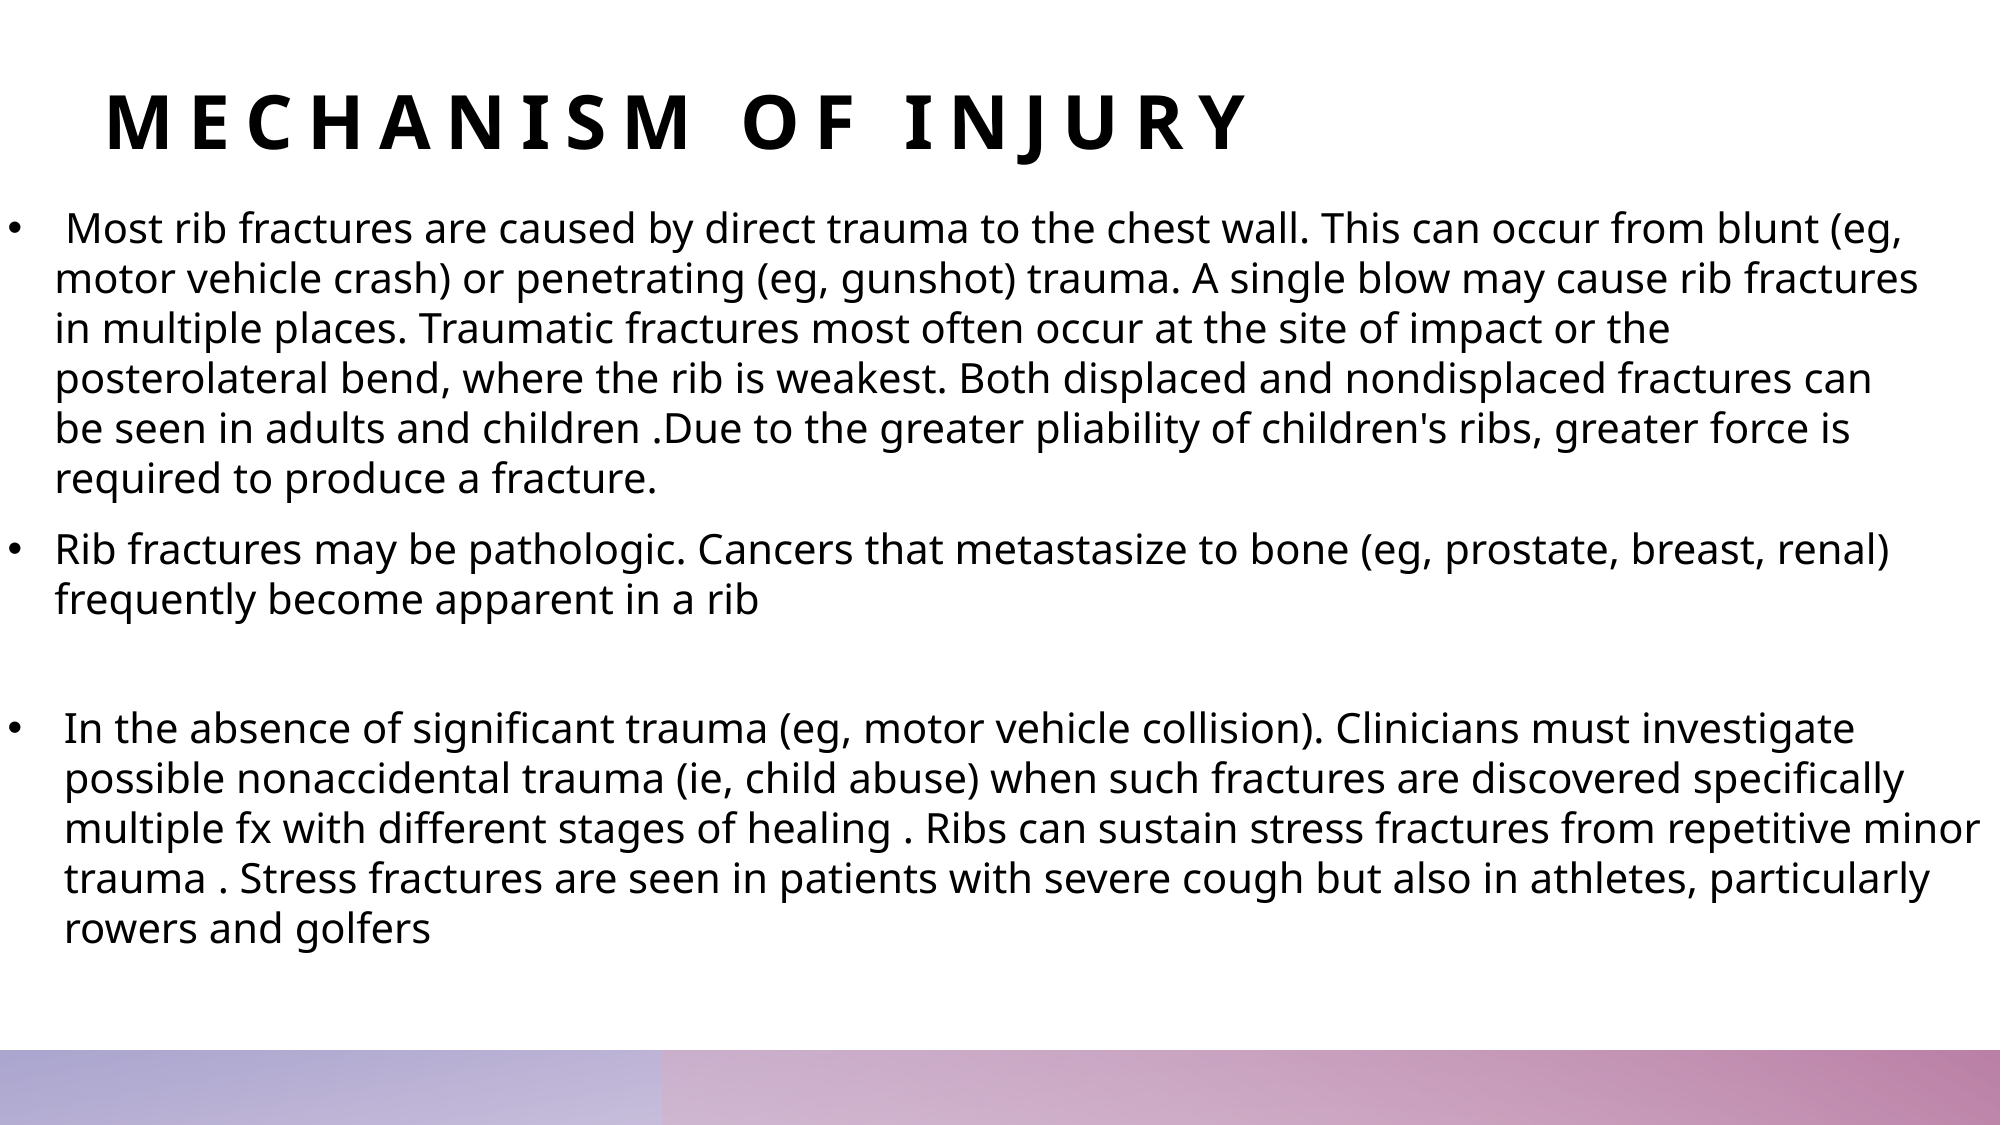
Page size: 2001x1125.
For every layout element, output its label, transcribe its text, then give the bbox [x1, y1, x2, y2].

text_box Most rib fractures are caused by direct trauma to the chest wall. This can occur from blunt (eg, motor vehicle crash) or penetrating (eg, gunshot) trauma. A single blow may cause rib fractures in multiple places. Traumatic fractures most often occur at the site of impact or the posterolateral bend, where the rib is weakest. Both displaced and nondisplaced fractures can be seen in adults and children .Due to the greater pliability of children's ribs, greater force is required to produce a fracture. Rib fractures may be pathologic. Cancers that metastasize to bone (eg, prostate, breast, renal) frequently become apparent in a rib [0, 194, 1933, 631]
title MECHANISM OF INJURY [103, 51, 1785, 194]
text_box In the absence of significant trauma (eg, motor vehicle collision). Clinicians must investigate possible nonaccidental trauma (ie, child abuse) when such fractures are discovered specifically multiple fx with different stages of healing . Ribs can sustain stress fractures from repetitive minor trauma . Stress fractures are seen in patients with severe cough but also in athletes, particularly rowers and golfers [0, 694, 1994, 960]
